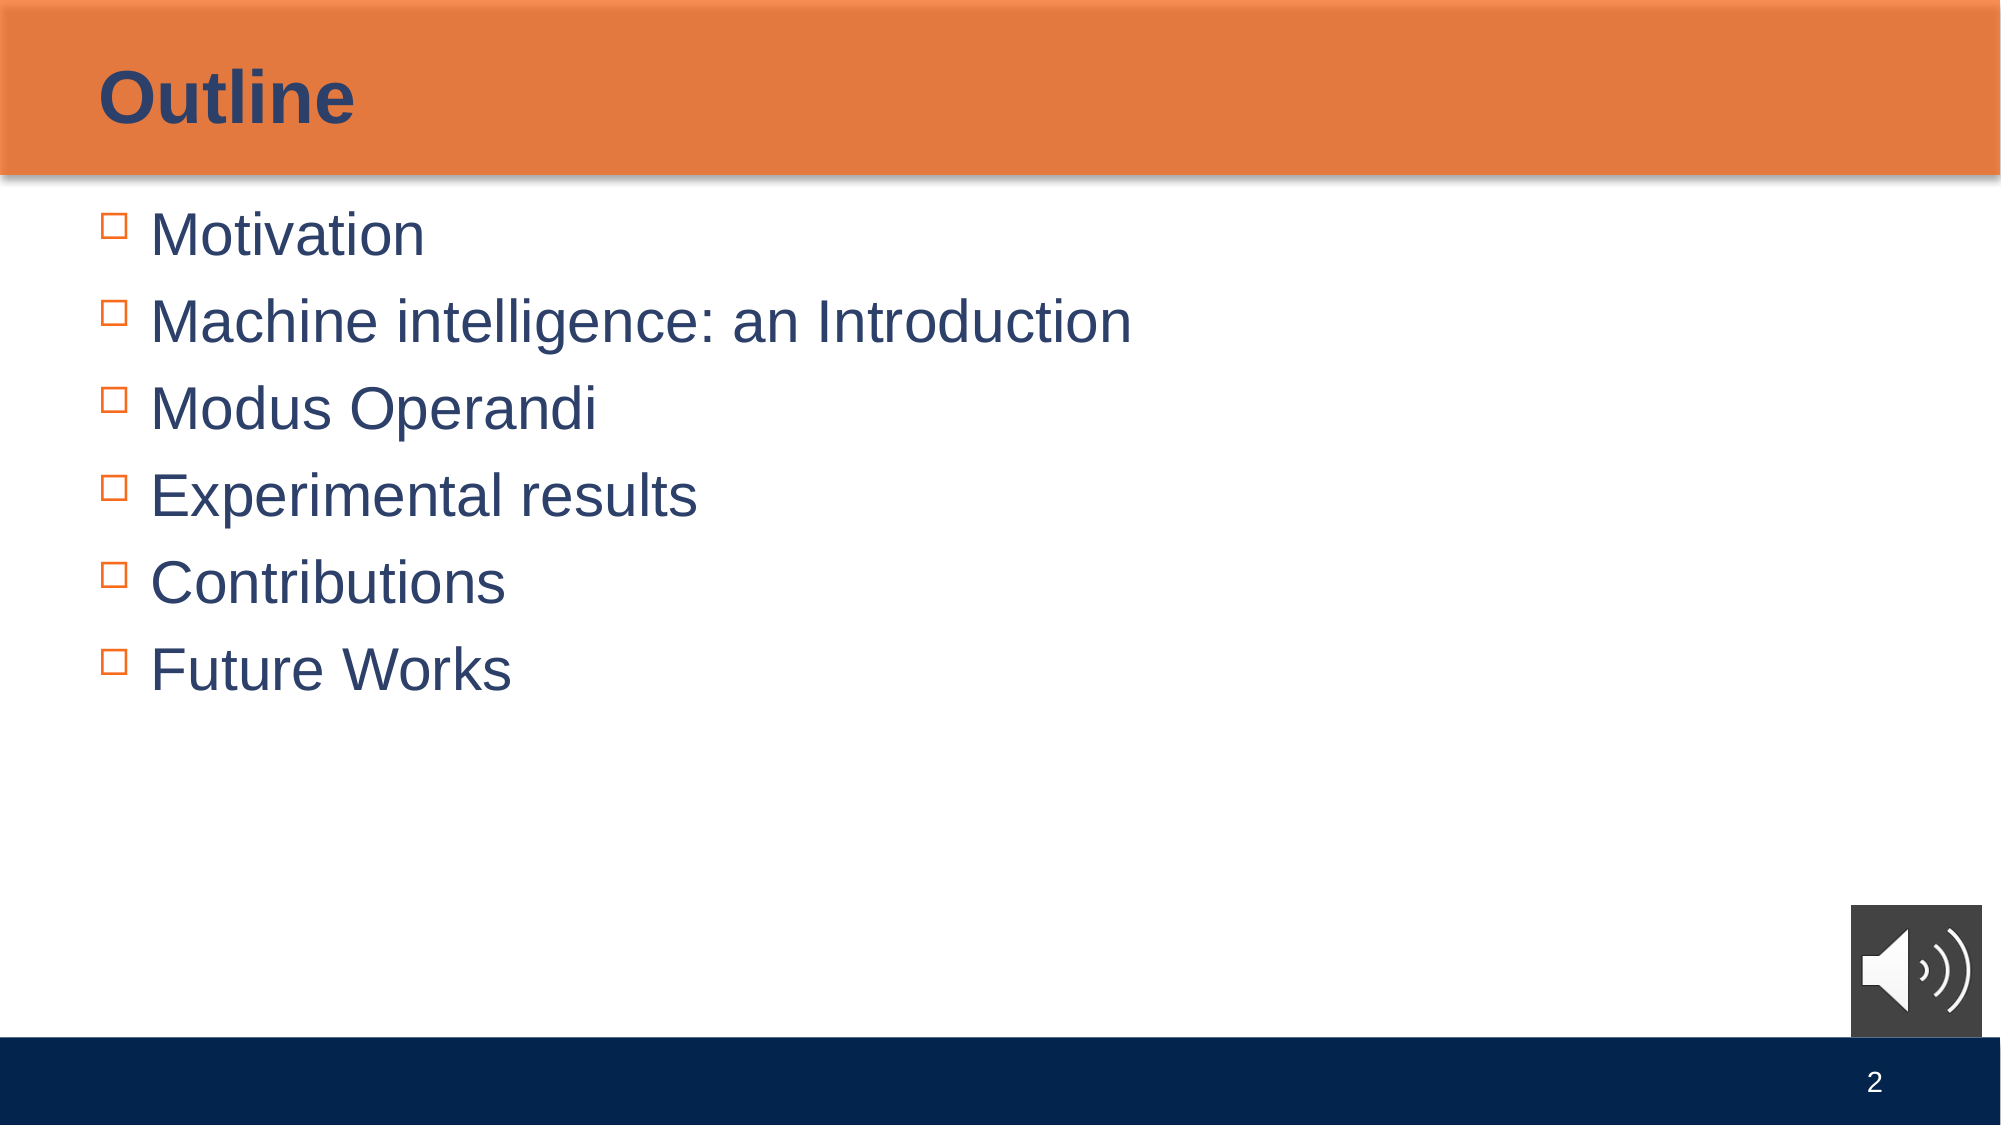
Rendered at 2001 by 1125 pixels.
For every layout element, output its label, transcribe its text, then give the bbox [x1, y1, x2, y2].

picture [1849, 903, 1984, 1038]
list Motivation Machine intelligence: an Introduction Modus Operandi Experimental results Contributions Future Works [83, 187, 1918, 1000]
title Outline [83, 12, 1918, 175]
